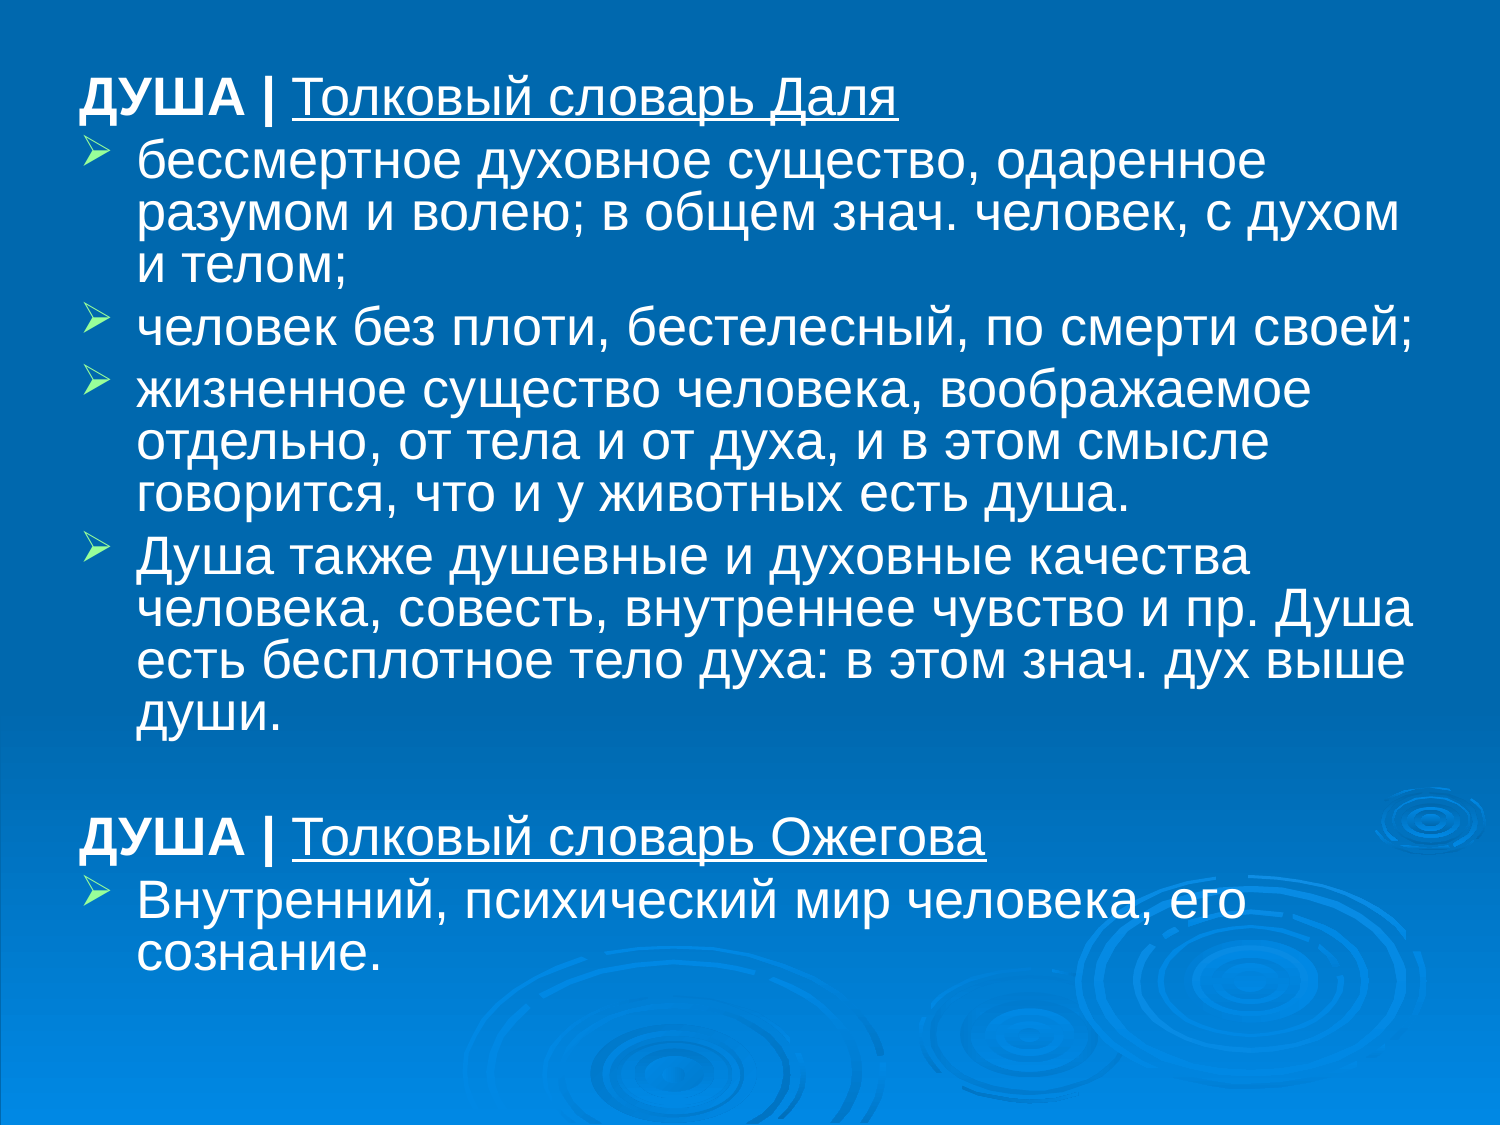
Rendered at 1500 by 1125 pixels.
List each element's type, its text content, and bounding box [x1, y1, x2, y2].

list ДУША | Толковый словарь Даля бессмертное духовное существо, одаренное разумом и волею; в общем знач. человек, с духом и телом; человек без плоти, бестелесный, по смерти своей; жизненное существо человека, воображаемое отдельно, от тела и от духа, и в этом смысле говорится, что и у животных есть душа. Душа также душевные и духовные качества человека, совесть, внутреннее чувство и пр. Душа есть бесплотное тело духа: в этом знач. дух выше души. ДУША | Толковый словарь Ожегова Внутренний, психический мир человека, его сознание. [64, 66, 1447, 1083]
